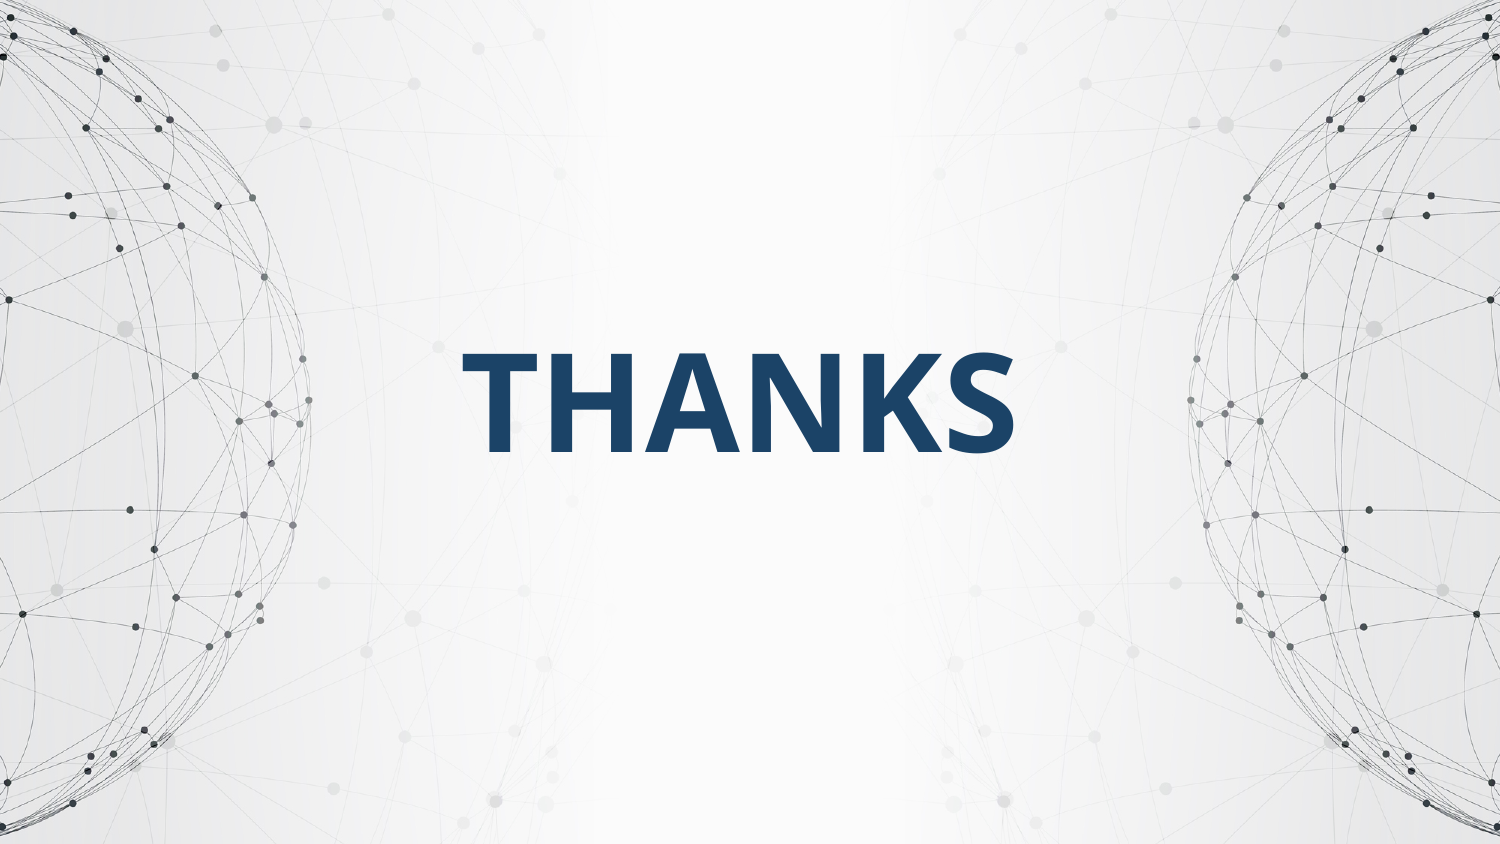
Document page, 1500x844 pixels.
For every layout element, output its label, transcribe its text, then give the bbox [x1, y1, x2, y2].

picture [0, 0, 1500, 844]
text_box THANKS [389, 309, 1091, 486]
